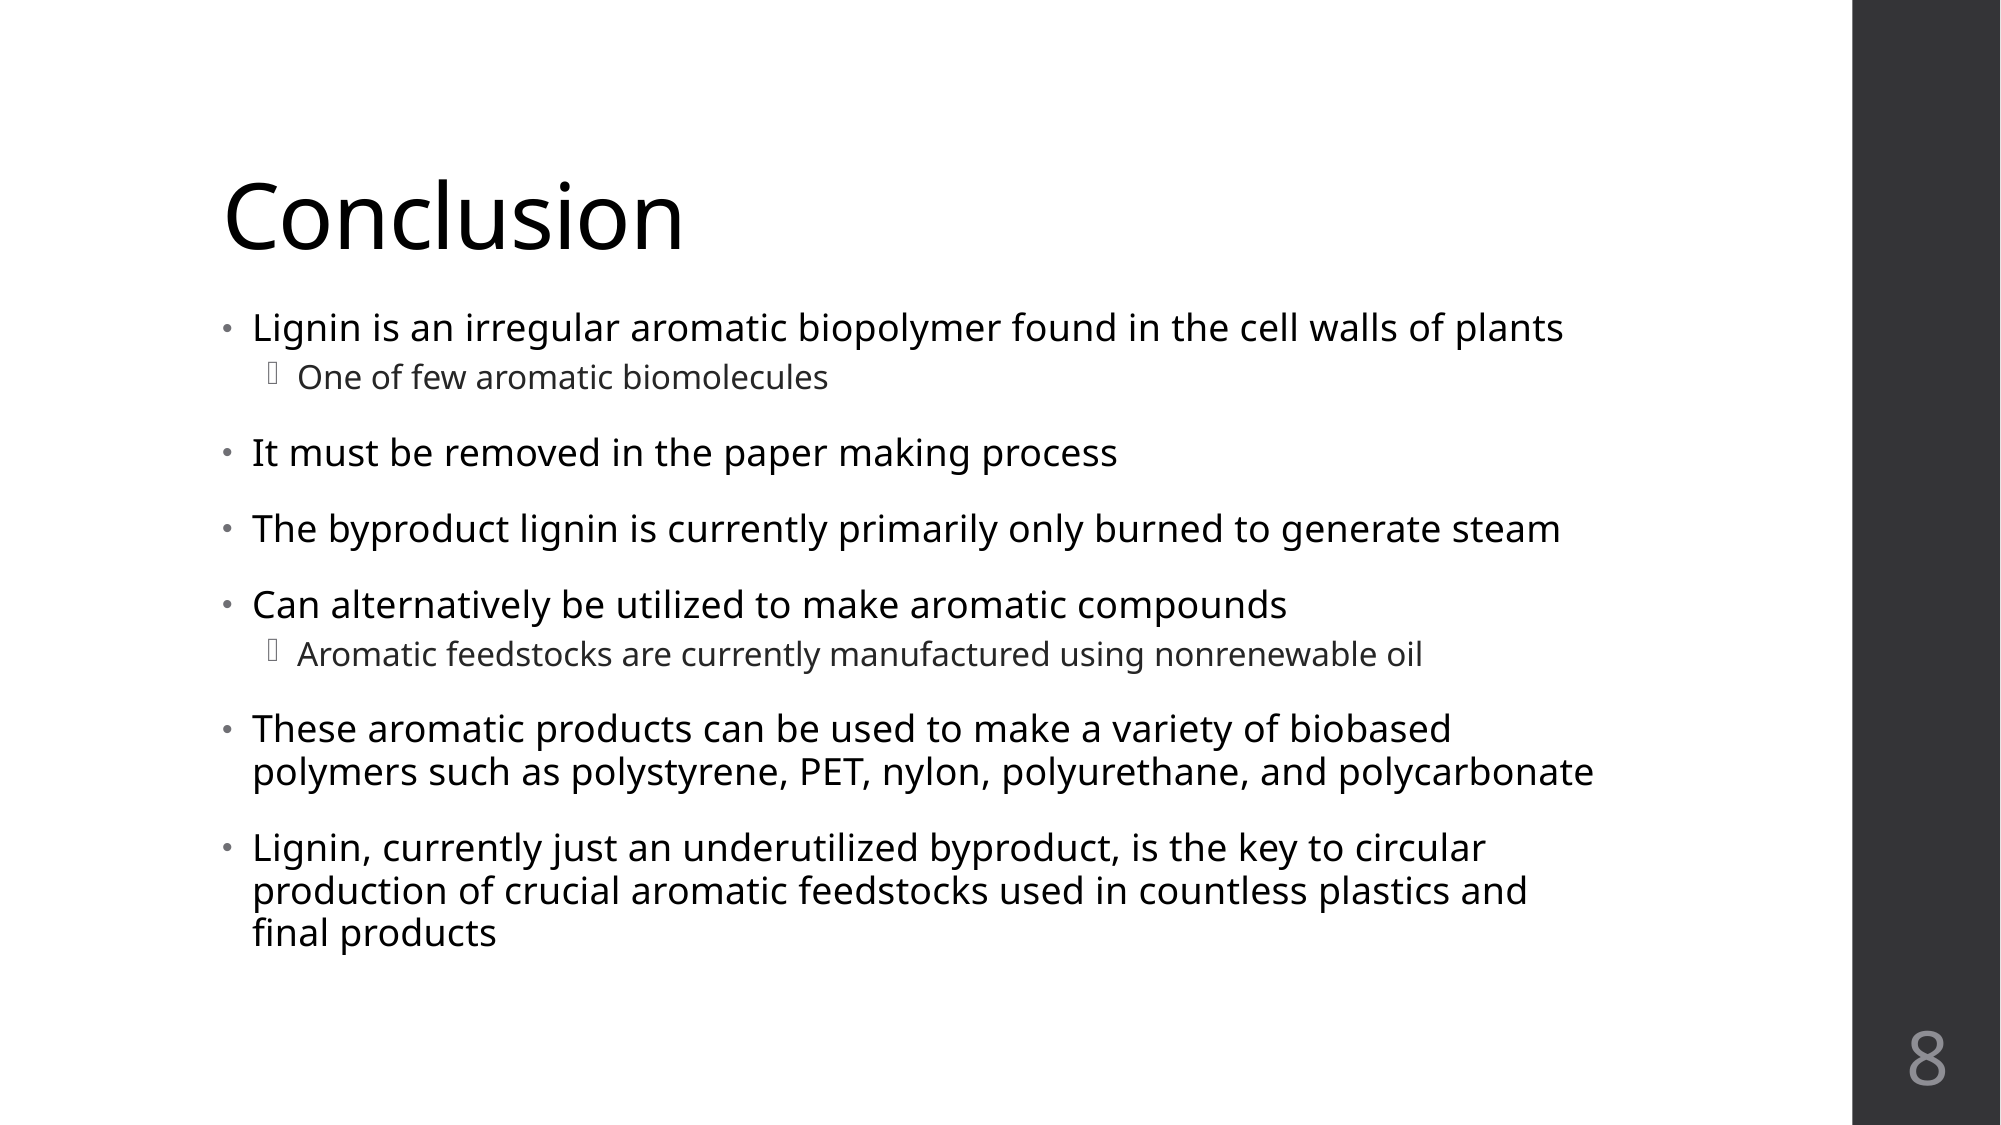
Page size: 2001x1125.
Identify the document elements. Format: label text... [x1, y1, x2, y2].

title Conclusion [206, 60, 1797, 278]
list Lignin is an irregular aromatic biopolymer found in the cell walls of plants One of few aromatic biomolecules It must be removed in the paper making process The byproduct lignin is currently primarily only burned to generate steam Can alternatively be utilized to make aromatic compounds Aromatic feedstocks are currently manufactured using nonrenewable oil These aromatic products can be used to make a variety of biobased polymers such as polystyrene, PET, nylon, polyurethane, and polycarbonate Lignin, currently just an underutilized byproduct, is the key to circular production of crucial aromatic feedstocks used in countless plastics and final products [206, 299, 1617, 1014]
slide_number 8 [1852, 1012, 2000, 1110]
